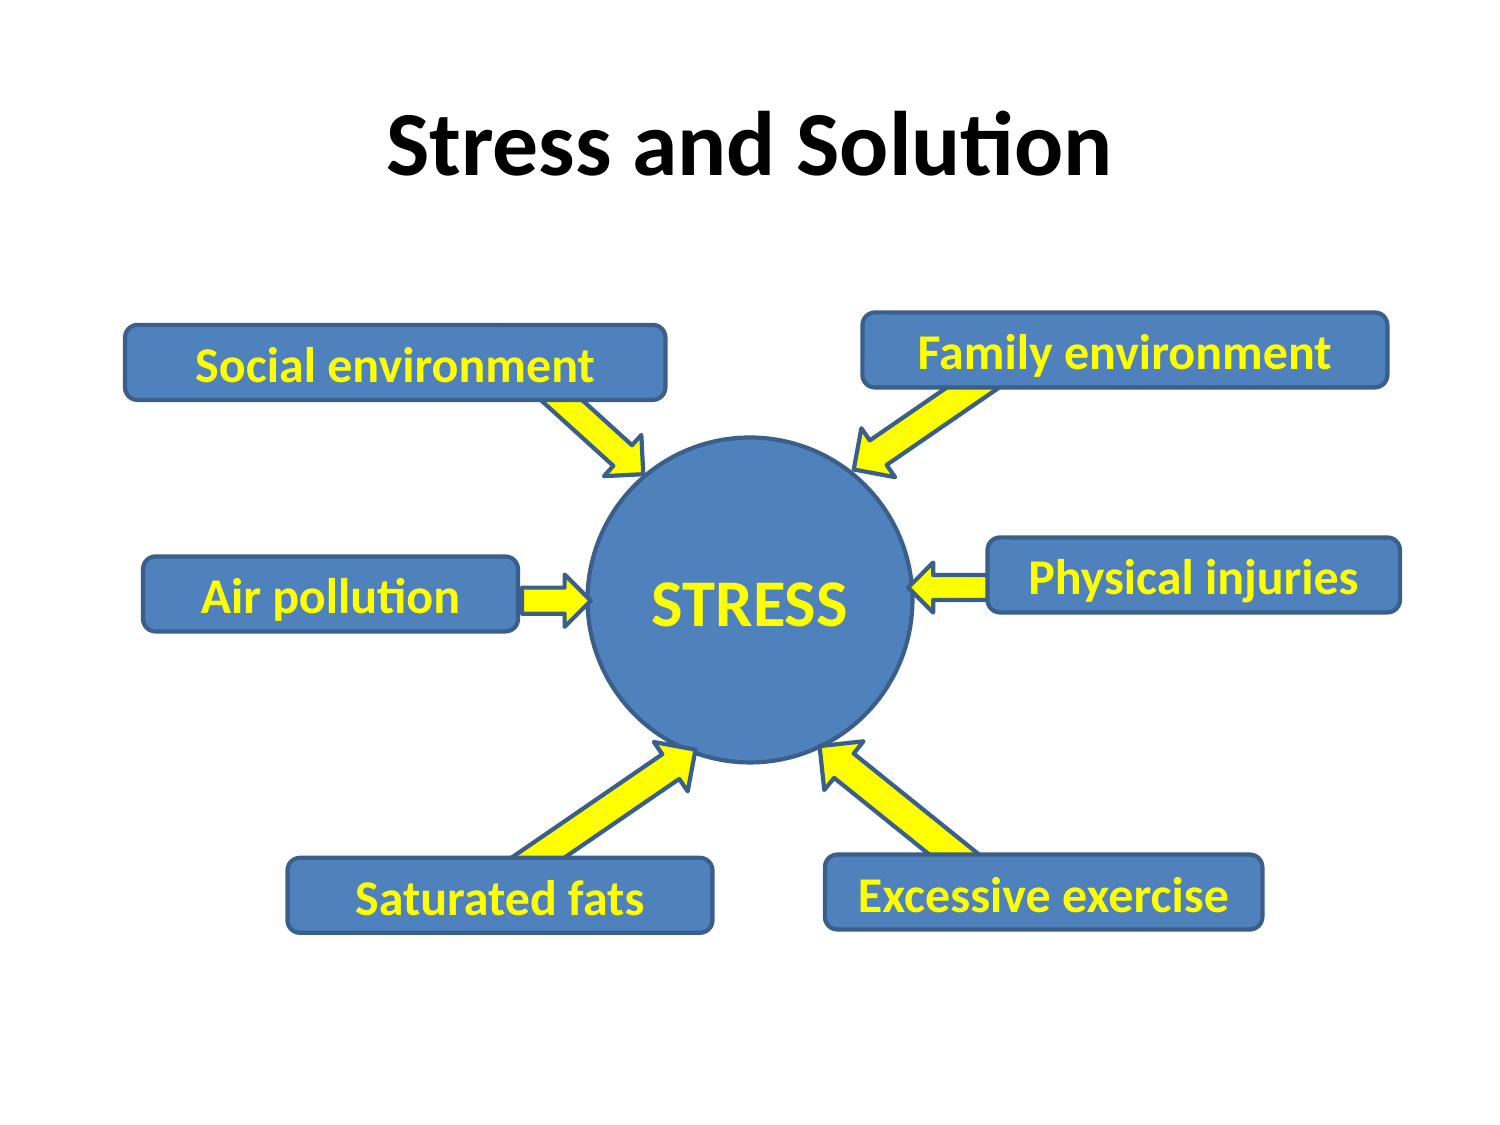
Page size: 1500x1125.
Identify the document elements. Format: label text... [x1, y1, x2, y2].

text_box STRESS [585, 435, 915, 765]
text_box [906, 560, 985, 615]
text_box Physical injuries [985, 535, 1403, 615]
text_box Excessive exercise [822, 852, 1265, 932]
text_box [519, 572, 593, 629]
text_box Air pollution [140, 554, 521, 634]
text_box [851, 390, 1000, 480]
text_box [511, 739, 698, 855]
text_box Family environment [860, 310, 1390, 390]
text_box Saturated fats [285, 855, 715, 935]
text_box [817, 739, 980, 852]
title Stress and Solution [75, 45, 1425, 233]
text_box Social environment [122, 322, 668, 403]
text_box [540, 403, 646, 479]
